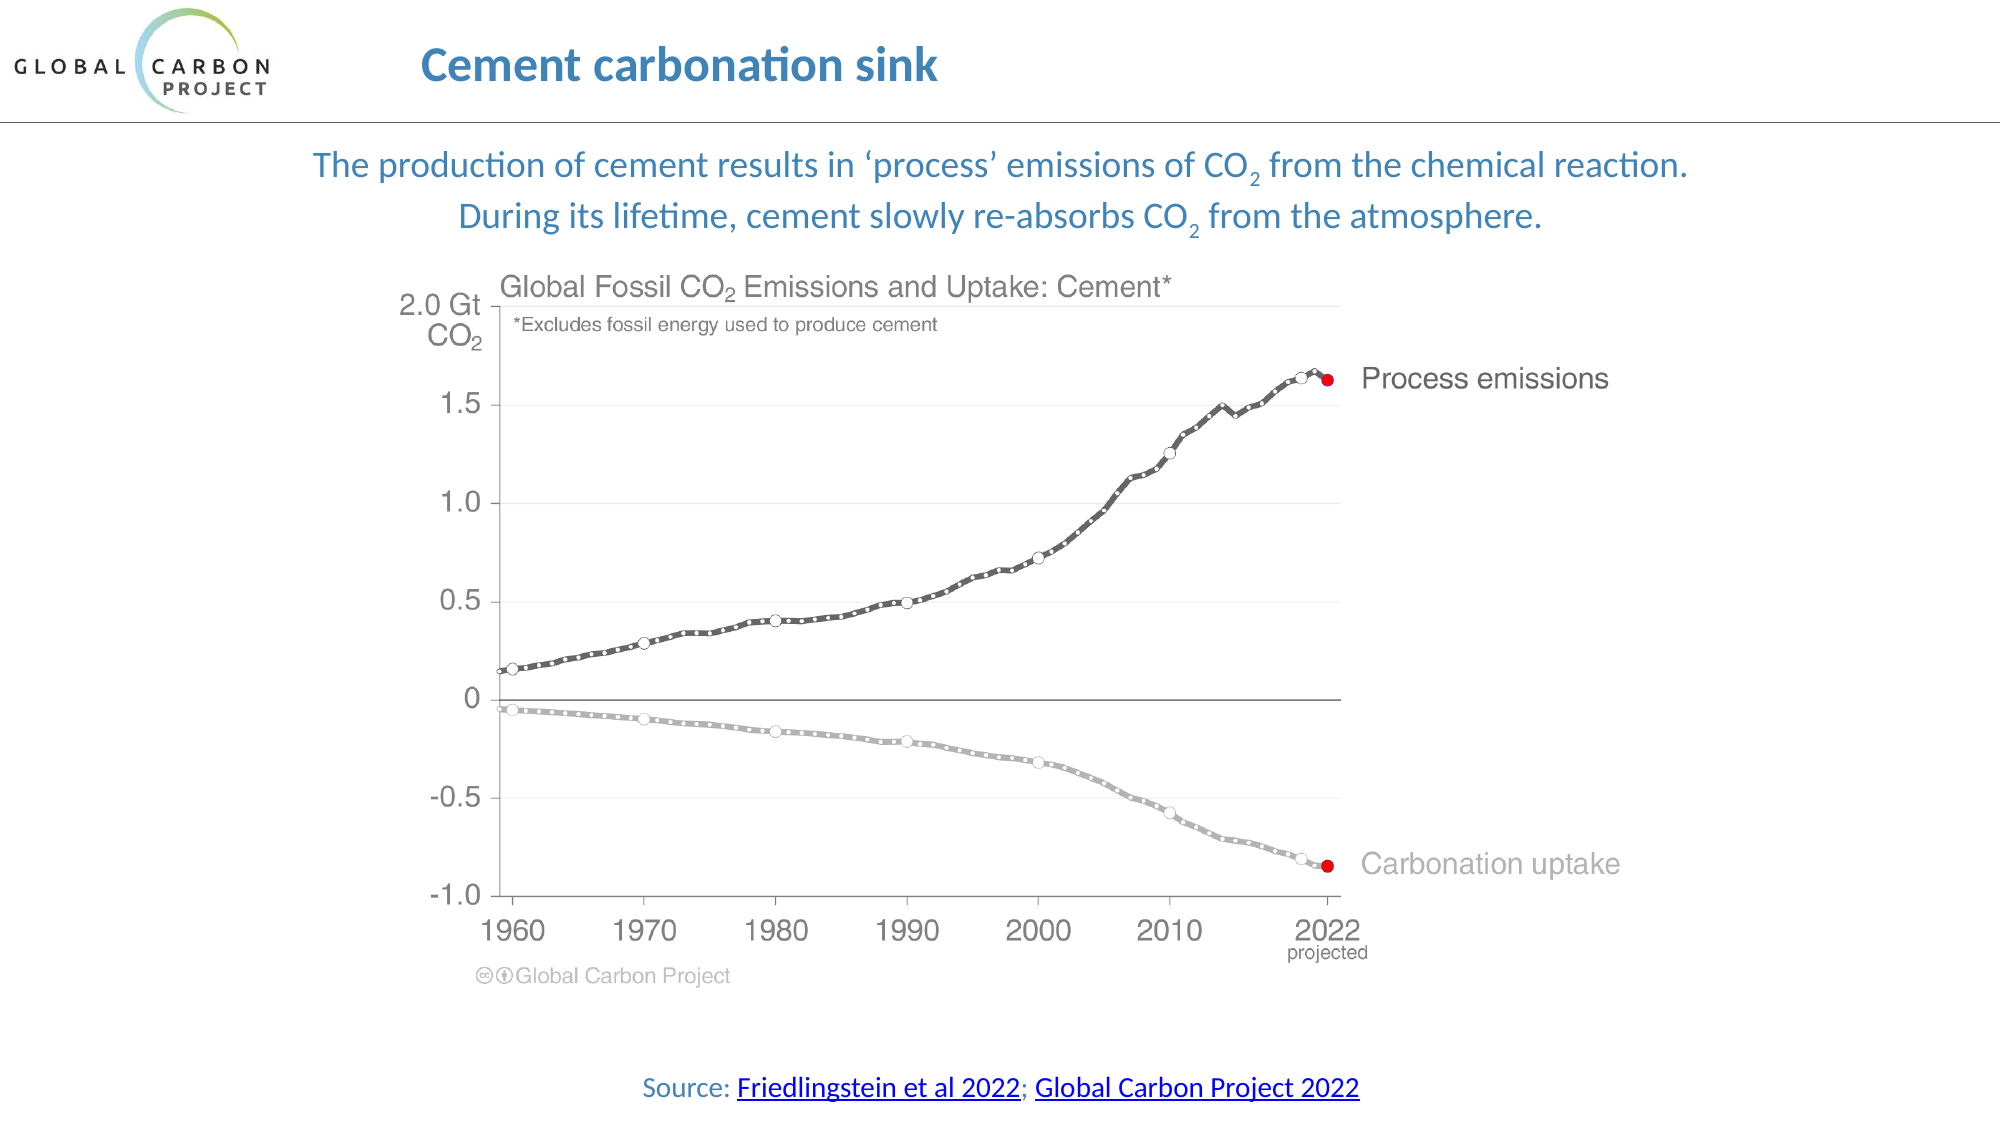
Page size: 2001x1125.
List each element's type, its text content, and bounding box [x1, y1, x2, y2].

list The production of cement results in ‘process’ emissions of CO2 from the chemical reaction. During its lifetime, cement slowly re-absorbs CO2 from the atmosphere. [21, 135, 1981, 248]
picture [0, 0, 286, 122]
list Source: Friedlingstein et al 2022; Global Carbon Project 2022 [21, 933, 1981, 1111]
title Cement carbonation sink [405, 19, 2000, 103]
picture [338, 246, 1665, 994]
